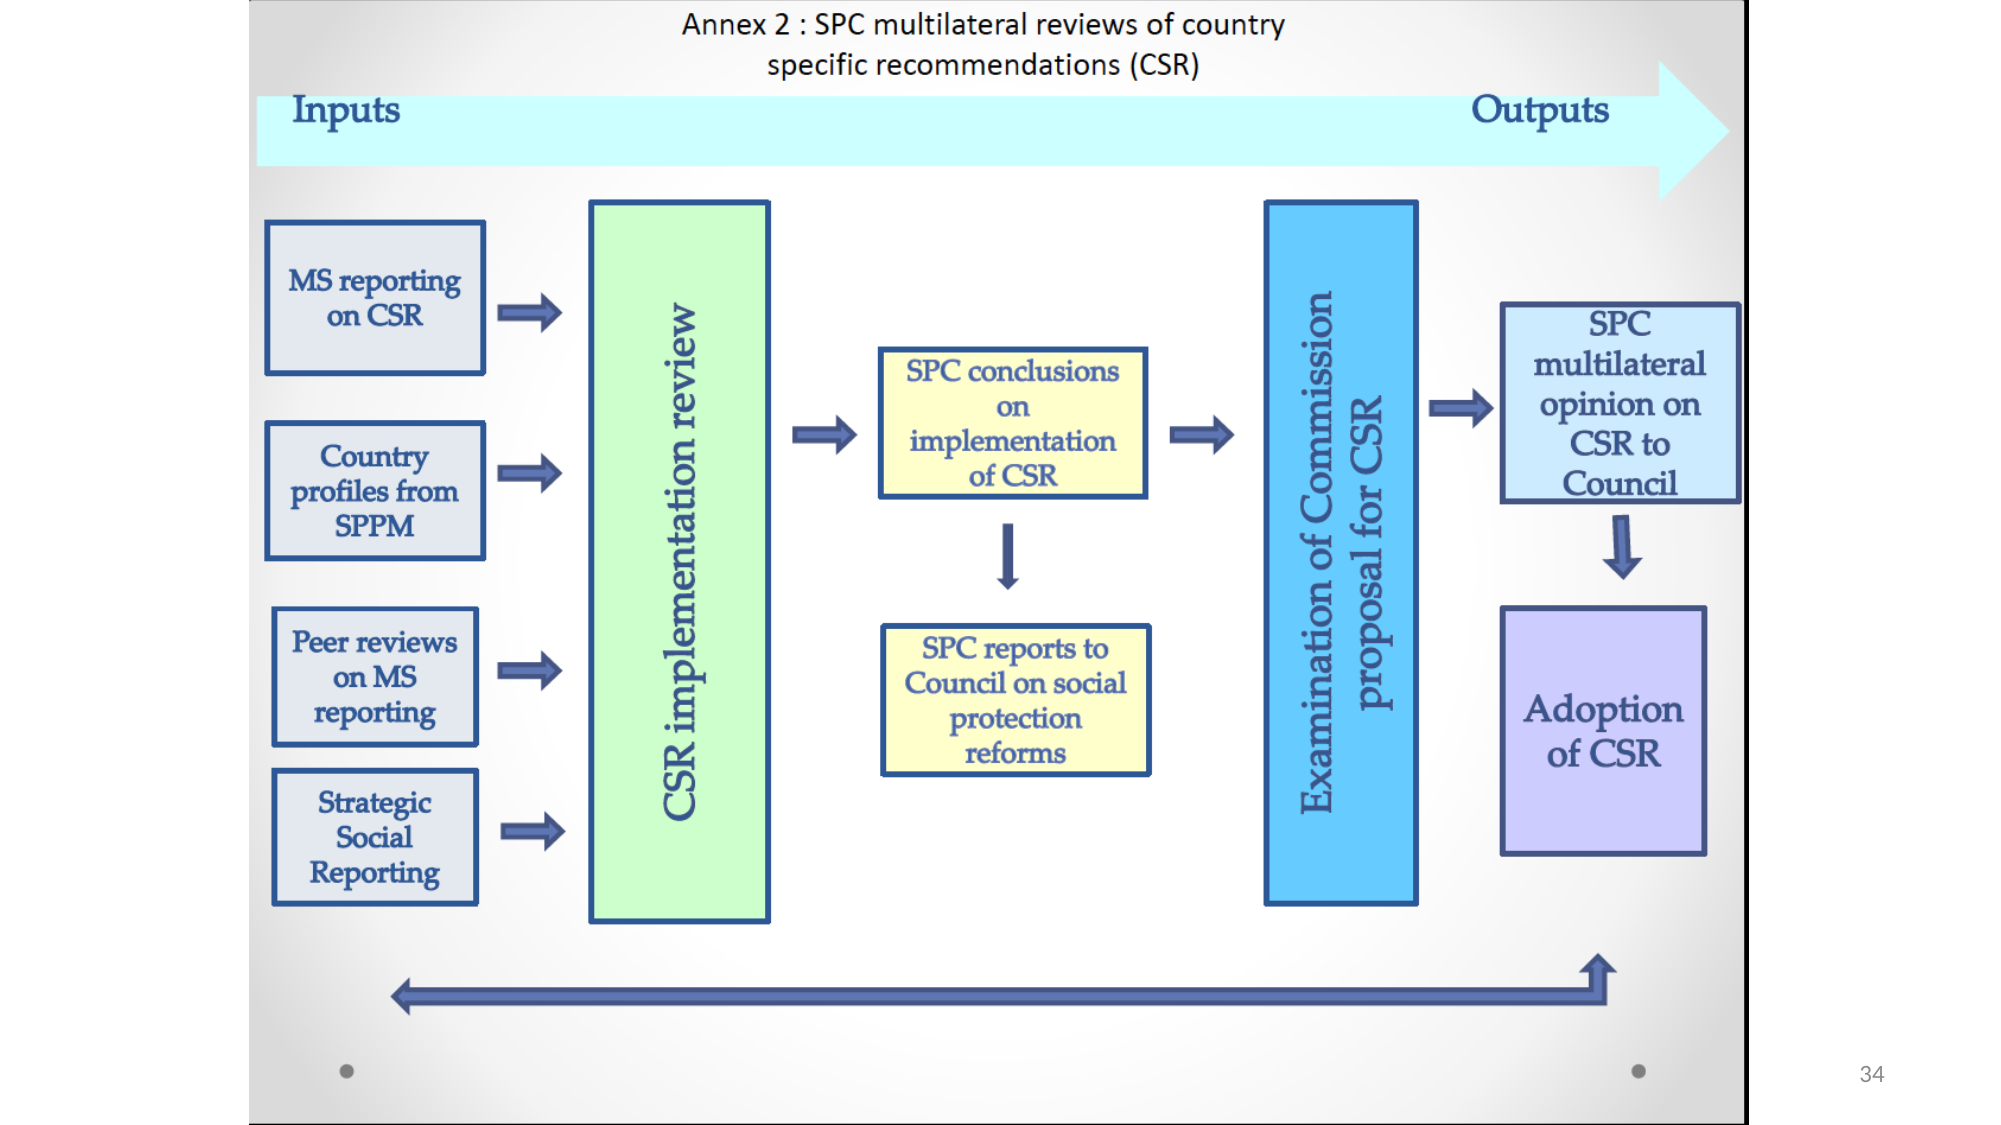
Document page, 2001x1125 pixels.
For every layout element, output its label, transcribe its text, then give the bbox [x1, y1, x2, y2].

picture [249, 0, 1749, 1125]
slide_number 34 [1752, 1042, 1900, 1103]
